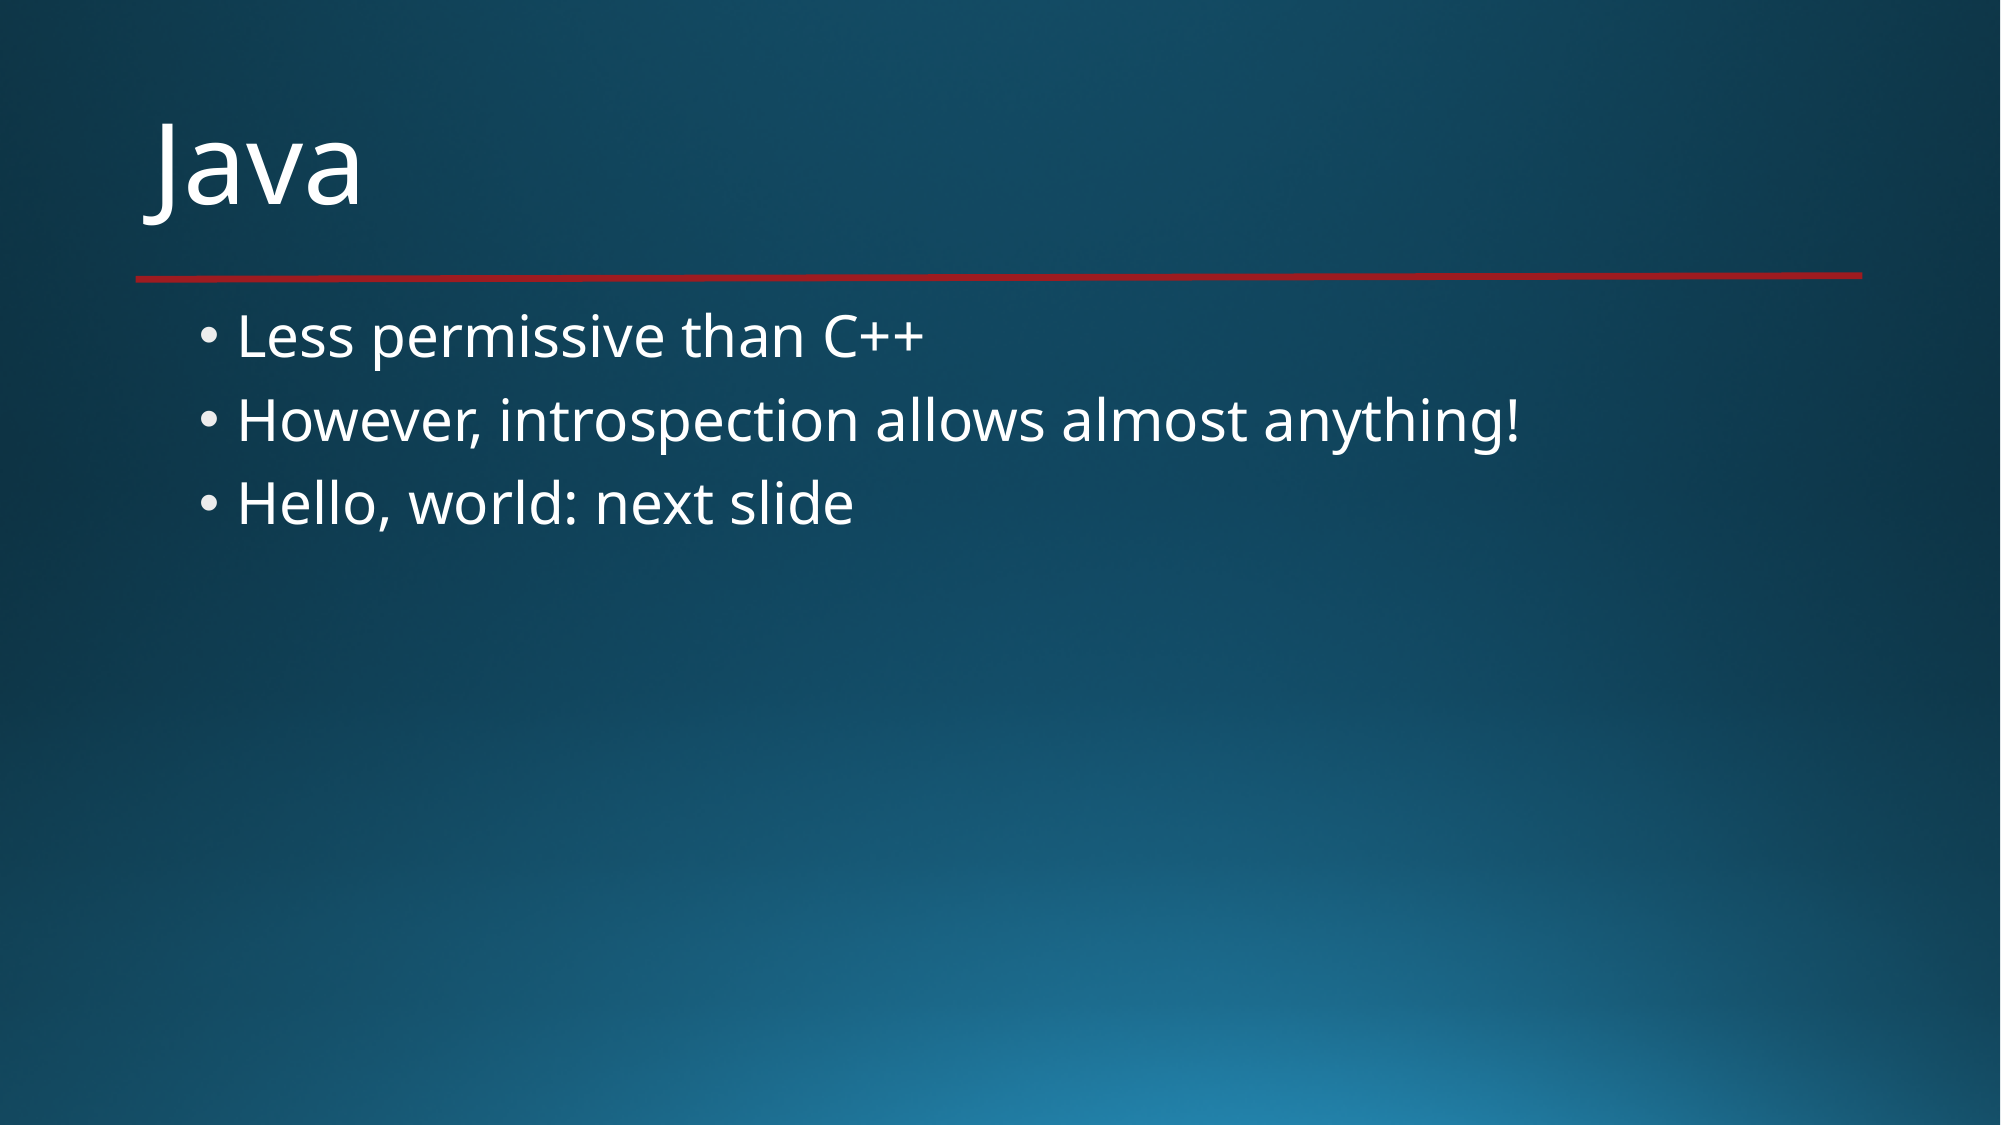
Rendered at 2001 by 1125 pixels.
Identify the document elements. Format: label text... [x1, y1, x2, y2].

picture [0, 0, 2001, 1125]
title Java [137, 59, 1863, 278]
list Less permissive than C++ However, introspection allows almost anything! Hello, world: next slide [183, 299, 1863, 1014]
